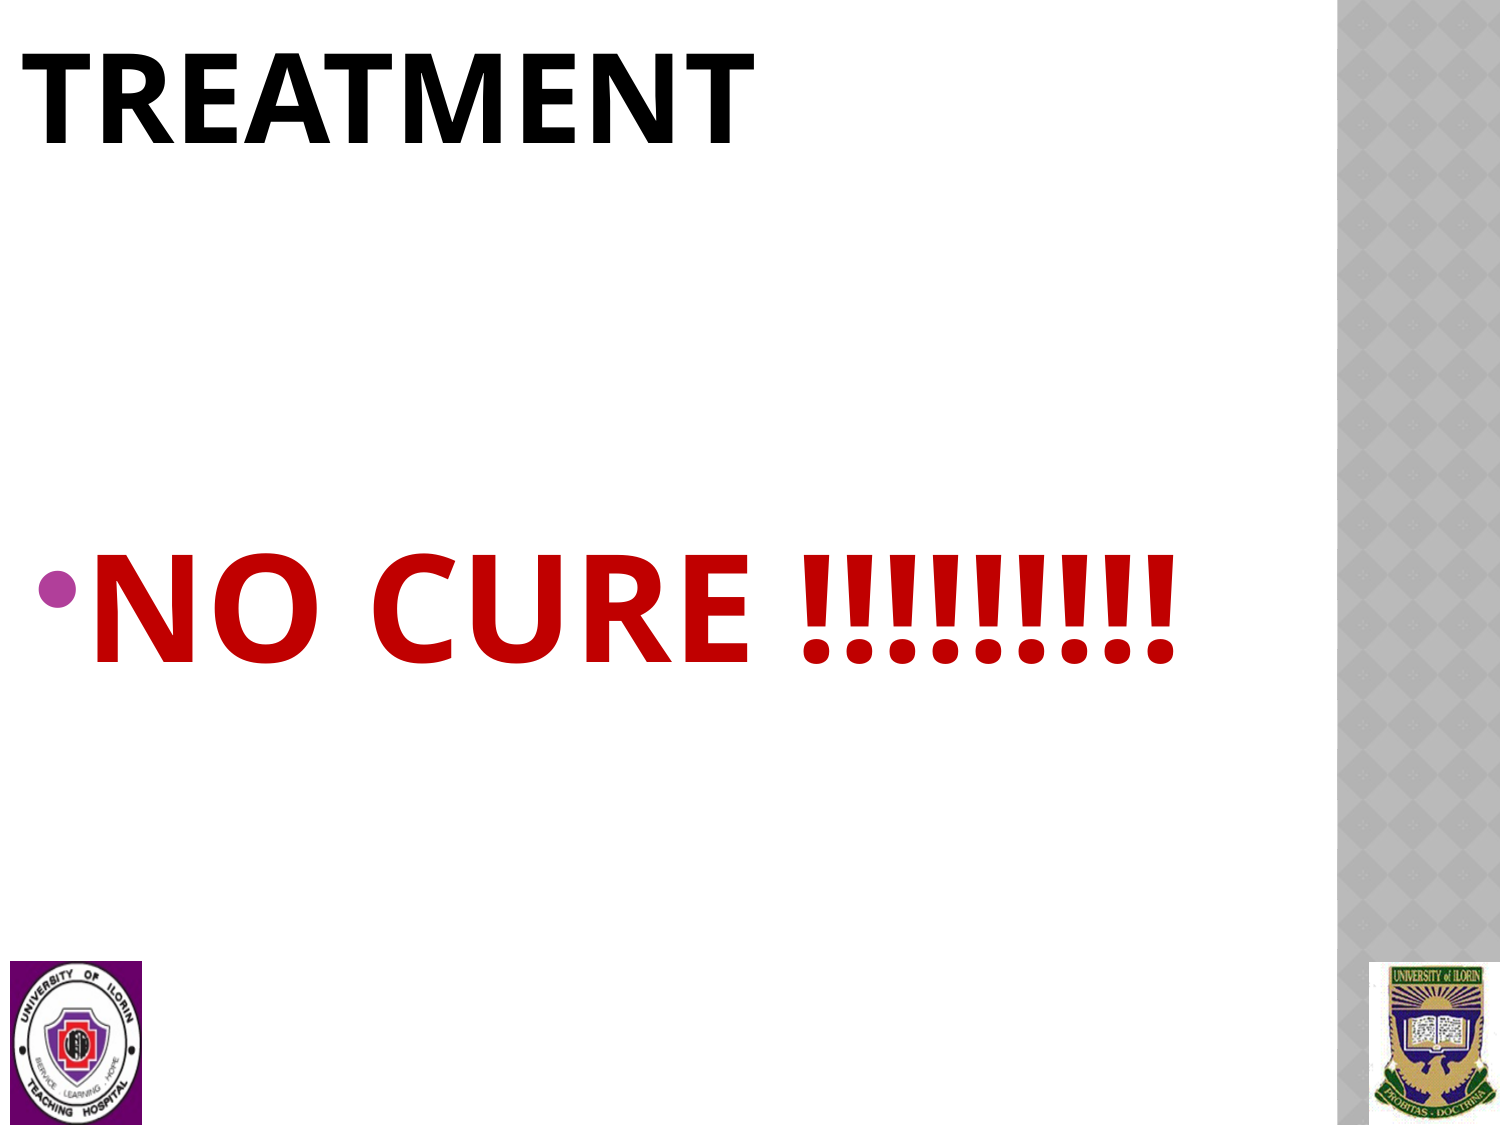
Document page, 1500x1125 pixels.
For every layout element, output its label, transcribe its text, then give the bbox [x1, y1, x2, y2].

title TREATMENT [12, 6, 1288, 169]
list NO CURE !!!!!!!!! [24, 200, 1400, 1005]
picture [9, 960, 142, 1125]
picture [1368, 962, 1500, 1125]
